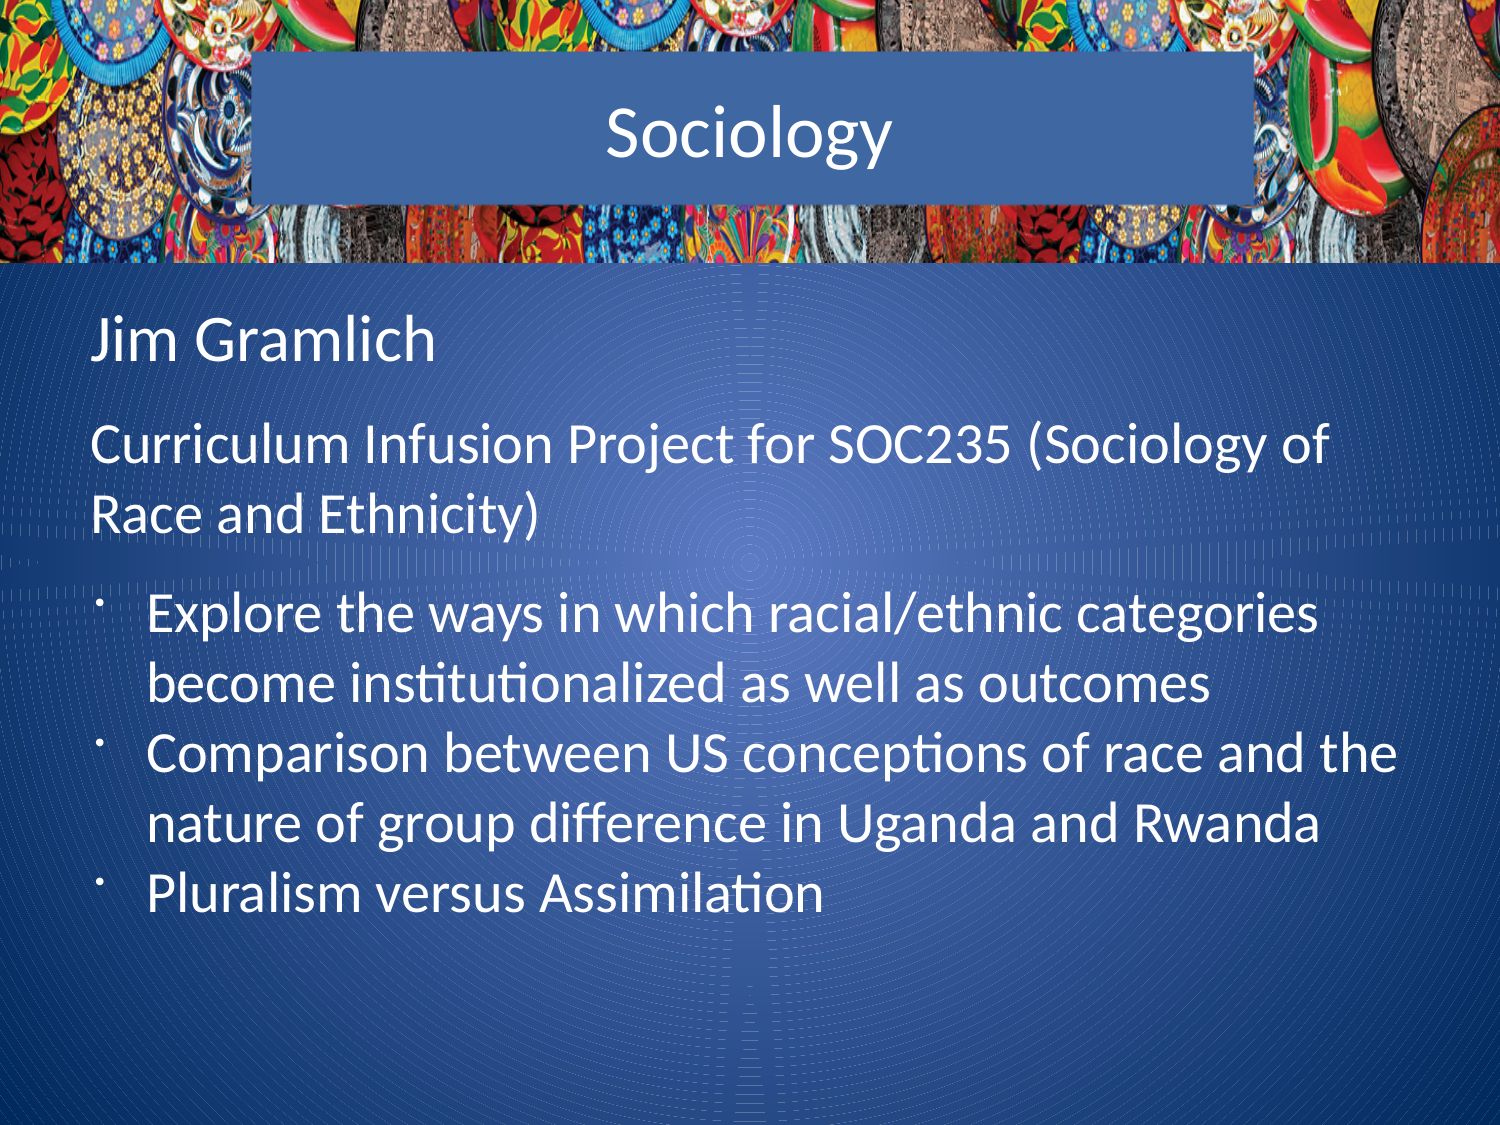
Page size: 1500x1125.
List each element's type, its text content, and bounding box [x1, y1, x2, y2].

list Jim Gramlich Curriculum Infusion Project for SOC235 (Sociology of Race and Ethnicity) Explore the ways in which racial/ethnic categories become institutionalized as well as outcomes Comparison between US conceptions of race and the nature of group difference in Uganda and Rwanda Pluralism versus Assimilation [75, 287, 1425, 1030]
picture [0, 0, 1500, 263]
